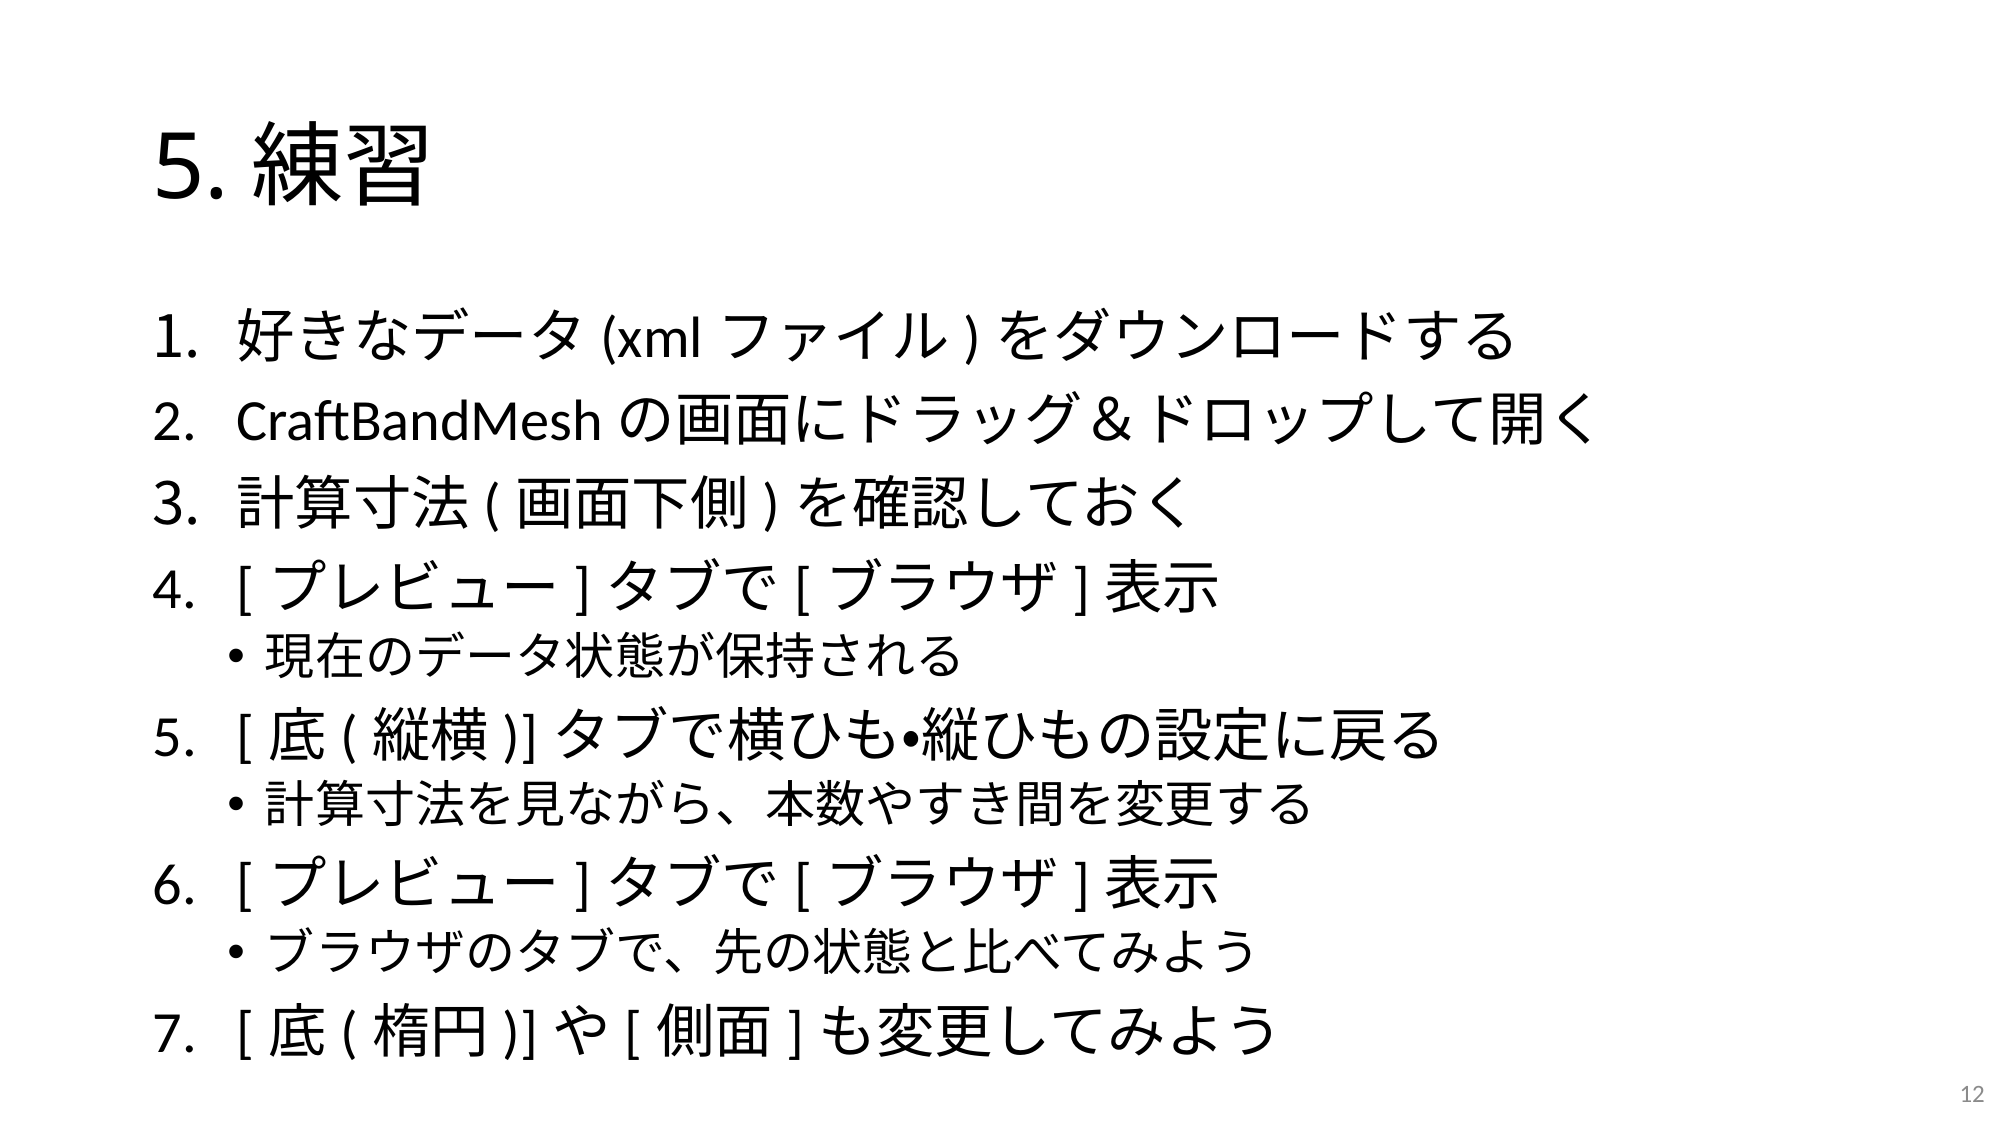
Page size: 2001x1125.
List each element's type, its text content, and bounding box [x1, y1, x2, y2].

list 好きなデータ(xmlファイル)をダウンロードする CraftBandMeshの画面にドラッグ＆ドロップして開く 計算寸法(画面下側)を確認しておく [プレビュー]タブで[ブラウザ]表示 現在のデータ状態が保持される [底(縦横)]タブで横ひも・縦ひもの設定に戻る 計算寸法を見ながら、本数やすき間を変更する [プレビュー]タブで[ブラウザ]表示 ブラウザのタブで、先の状態と比べてみよう [底(楕円)]や[側面]も変更してみよう [137, 299, 1863, 1086]
slide_number 12 [1550, 1062, 2000, 1123]
title 5.練習 [137, 59, 1863, 278]
